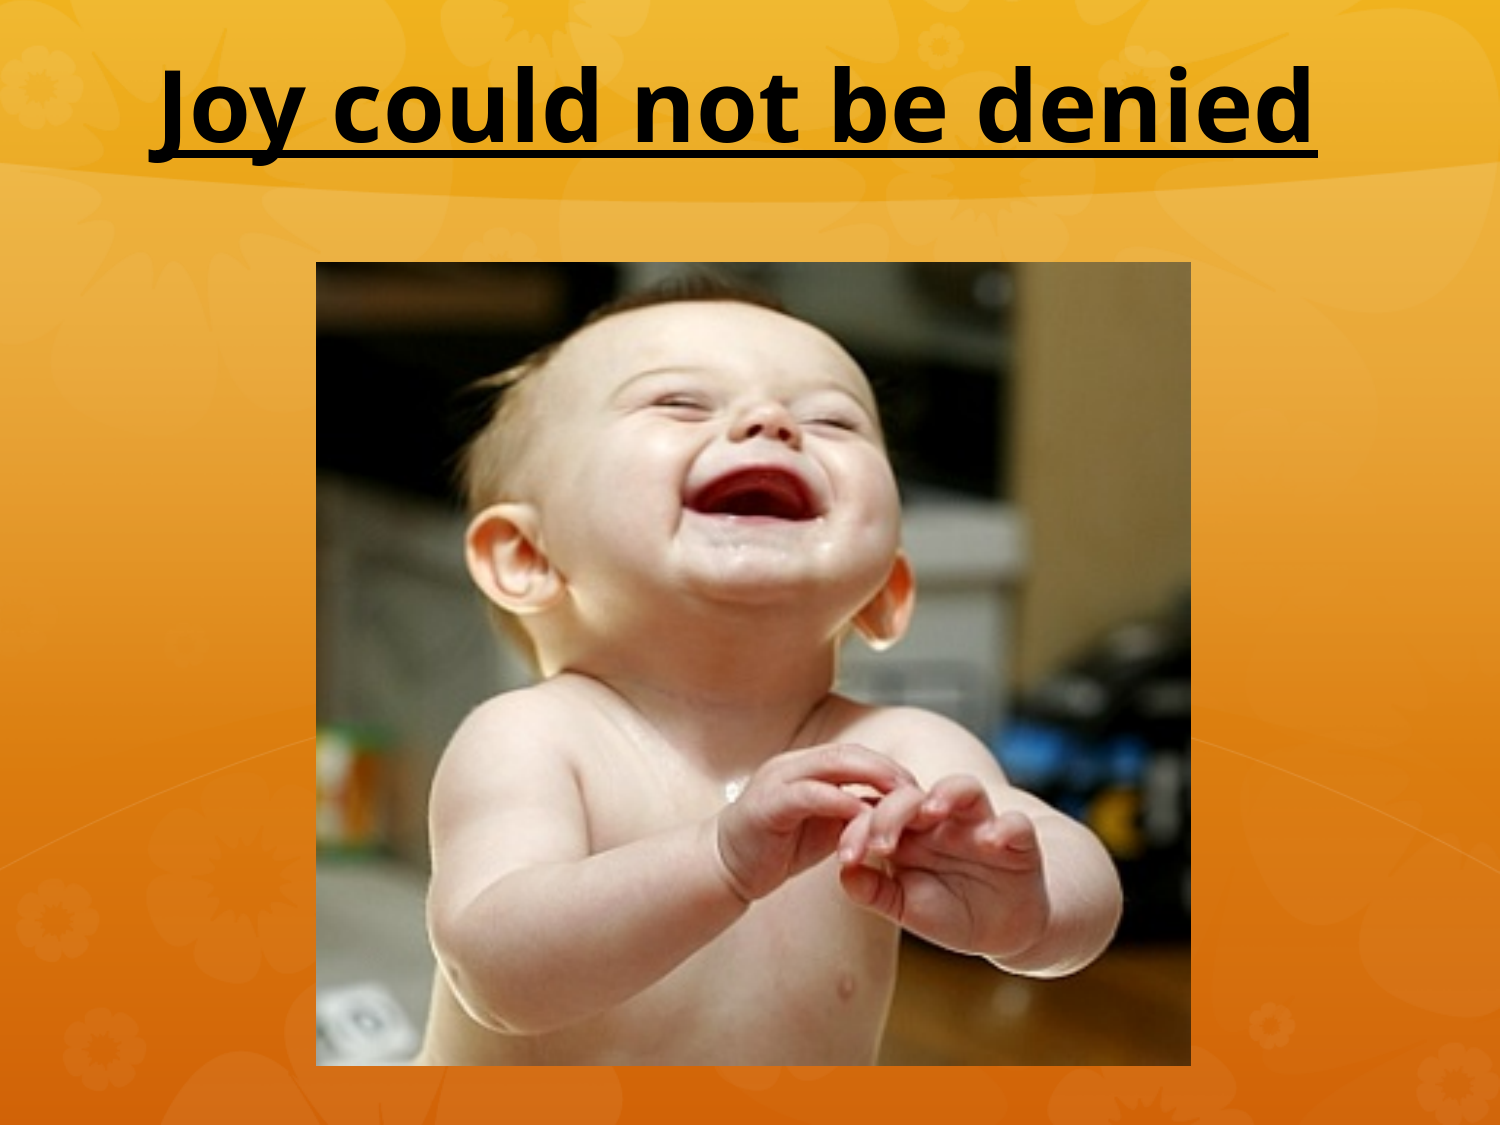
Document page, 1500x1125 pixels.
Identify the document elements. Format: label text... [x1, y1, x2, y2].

title Joy could not be denied [127, 14, 1372, 203]
picture [0, 0, 1500, 1125]
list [306, 262, 1192, 1067]
